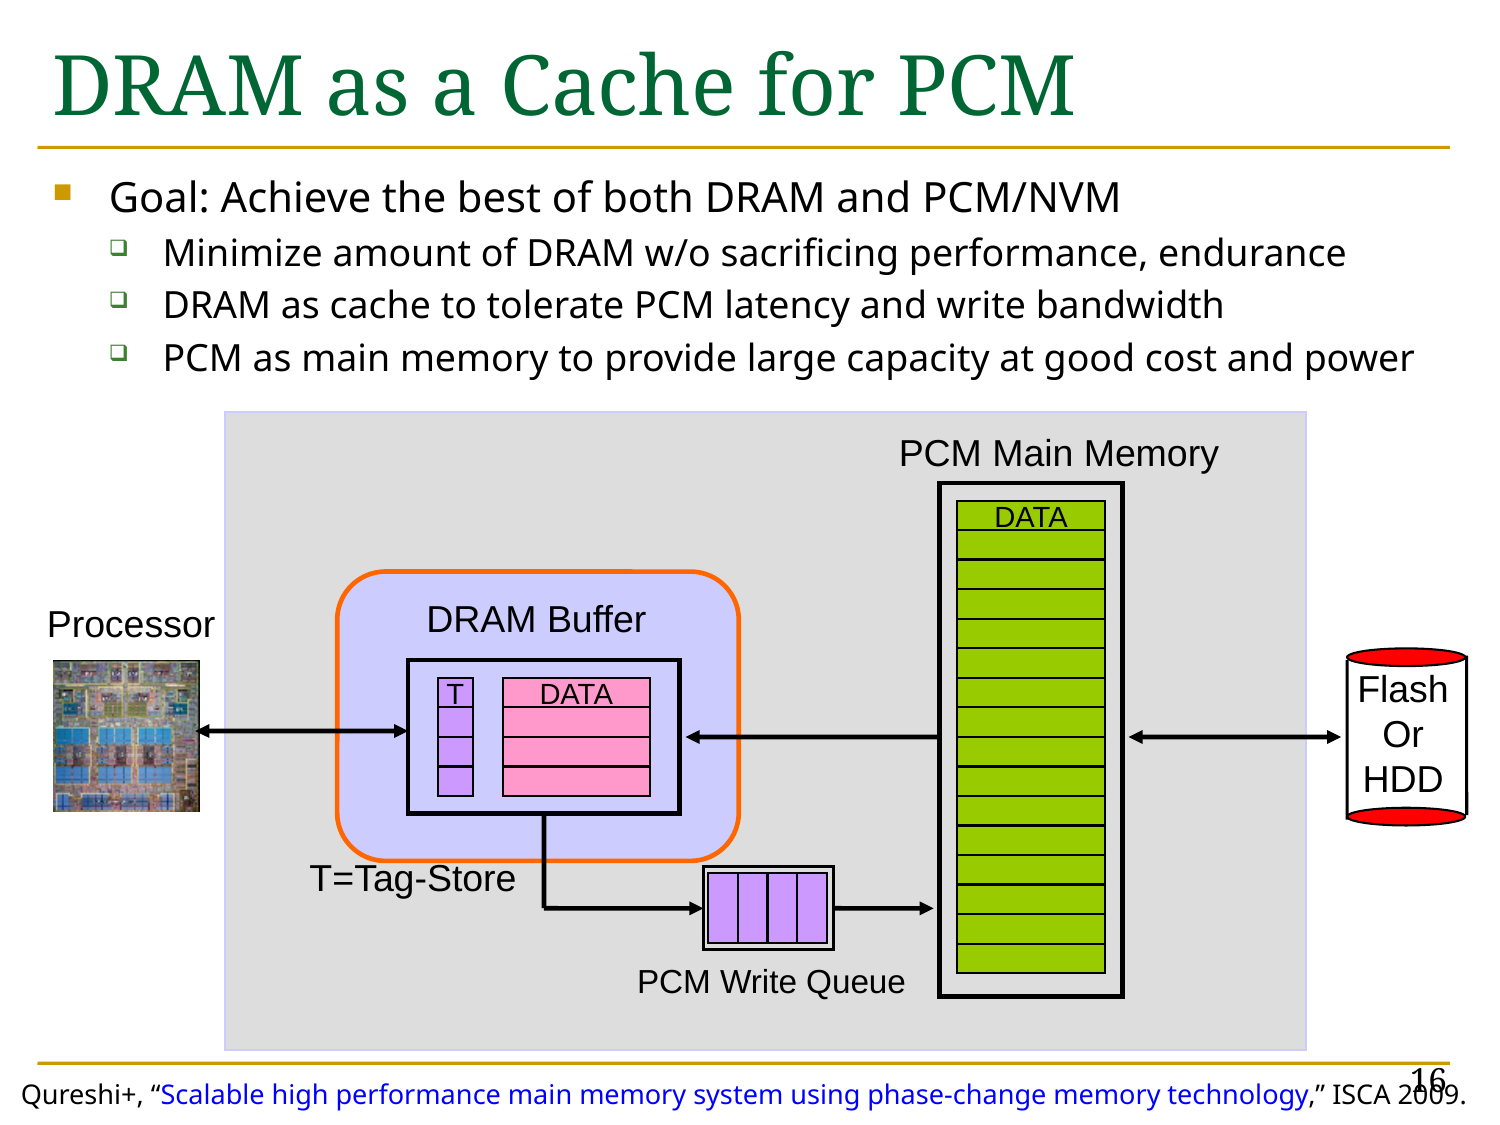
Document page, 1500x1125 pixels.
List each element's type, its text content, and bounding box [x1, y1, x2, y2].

text_box [939, 483, 1123, 997]
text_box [956, 500, 1106, 974]
picture [53, 659, 200, 812]
text_box [1128, 730, 1342, 744]
text_box Flash Or HDD [1348, 660, 1460, 806]
text_box [685, 730, 940, 744]
slide_number 16 [1111, 1036, 1462, 1070]
text_box [543, 902, 698, 915]
text_box T=Tag-Store [298, 849, 528, 905]
text_box [337, 571, 739, 861]
text_box DRAM Buffer [416, 589, 658, 645]
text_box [407, 659, 680, 814]
text_box [224, 412, 1306, 1050]
text_box [837, 902, 934, 915]
text_box [1348, 807, 1466, 826]
title DRAM as a Cache for PCM [37, 24, 1500, 200]
list Goal: Achieve the best of both DRAM and PCM/NVM Minimize amount of DRAM w/o sacrificing performance, endurance DRAM as cache to tolerate PCM latency and write bandwidth PCM as main memory to provide large capacity at good cost and power [37, 163, 1450, 1016]
text_box [205, 724, 402, 738]
text_box Qureshi+, “Scalable high performance main memory system using phase-change memory technology,” ISCA 2009. [5, 1070, 1500, 1125]
text_box PCM Main Memory [888, 423, 1230, 480]
text_box [1347, 648, 1466, 667]
text_box PCM Write Queue [626, 955, 918, 1006]
text_box Processor [36, 594, 227, 651]
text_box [703, 866, 834, 950]
